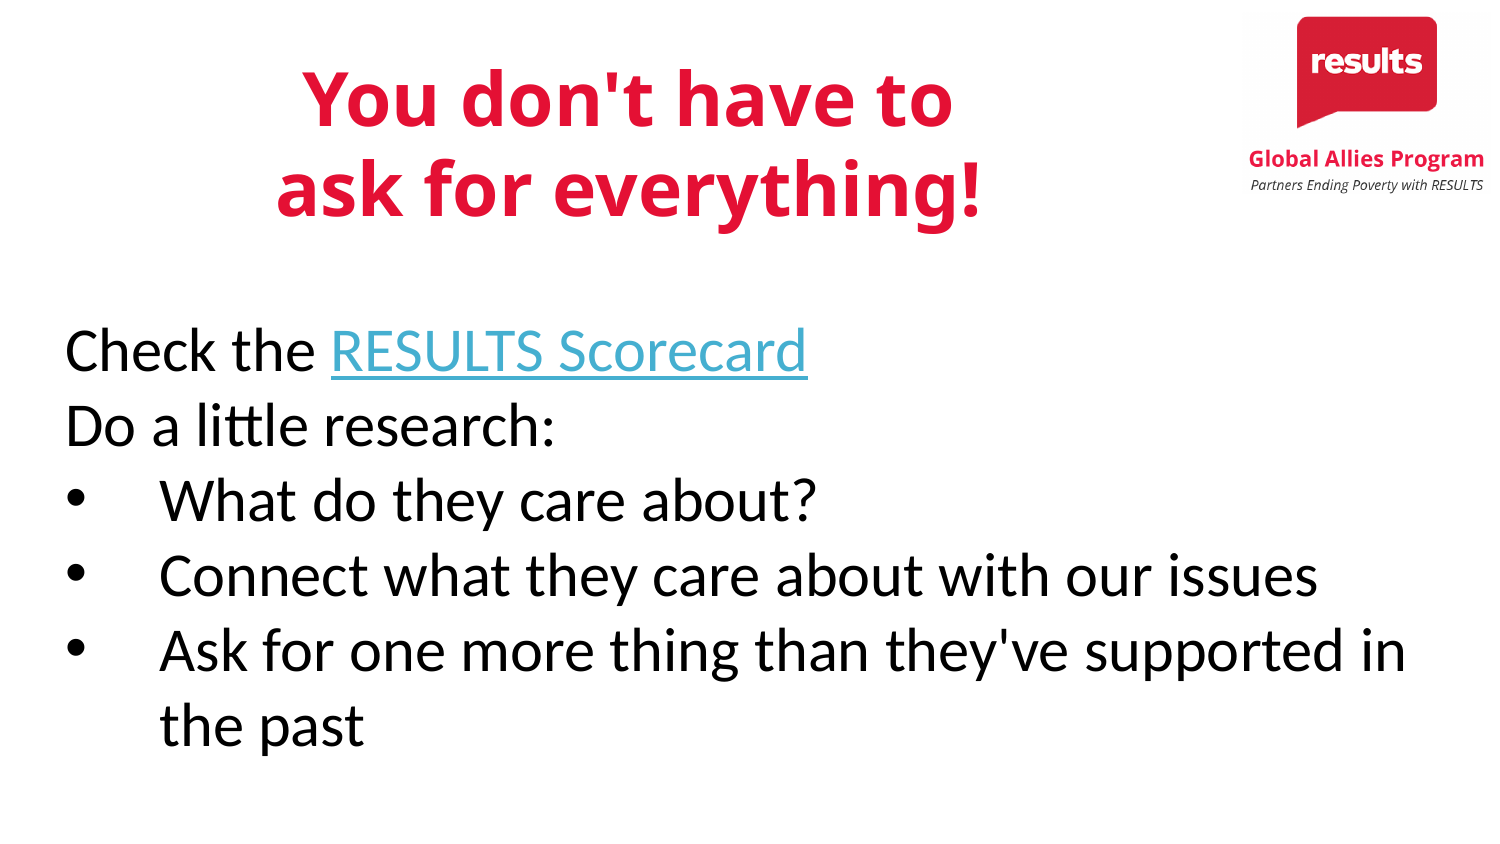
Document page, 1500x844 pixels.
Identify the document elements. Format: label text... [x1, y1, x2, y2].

text_box Check the RESULTS Scorecard Do a little research: What do they care about? Connect what they care about with our issues Ask for one more thing than they've supported in the past [50, 294, 1435, 774]
text_box You don't have to ask for everything! [33, 35, 1225, 246]
picture [1242, 12, 1491, 194]
